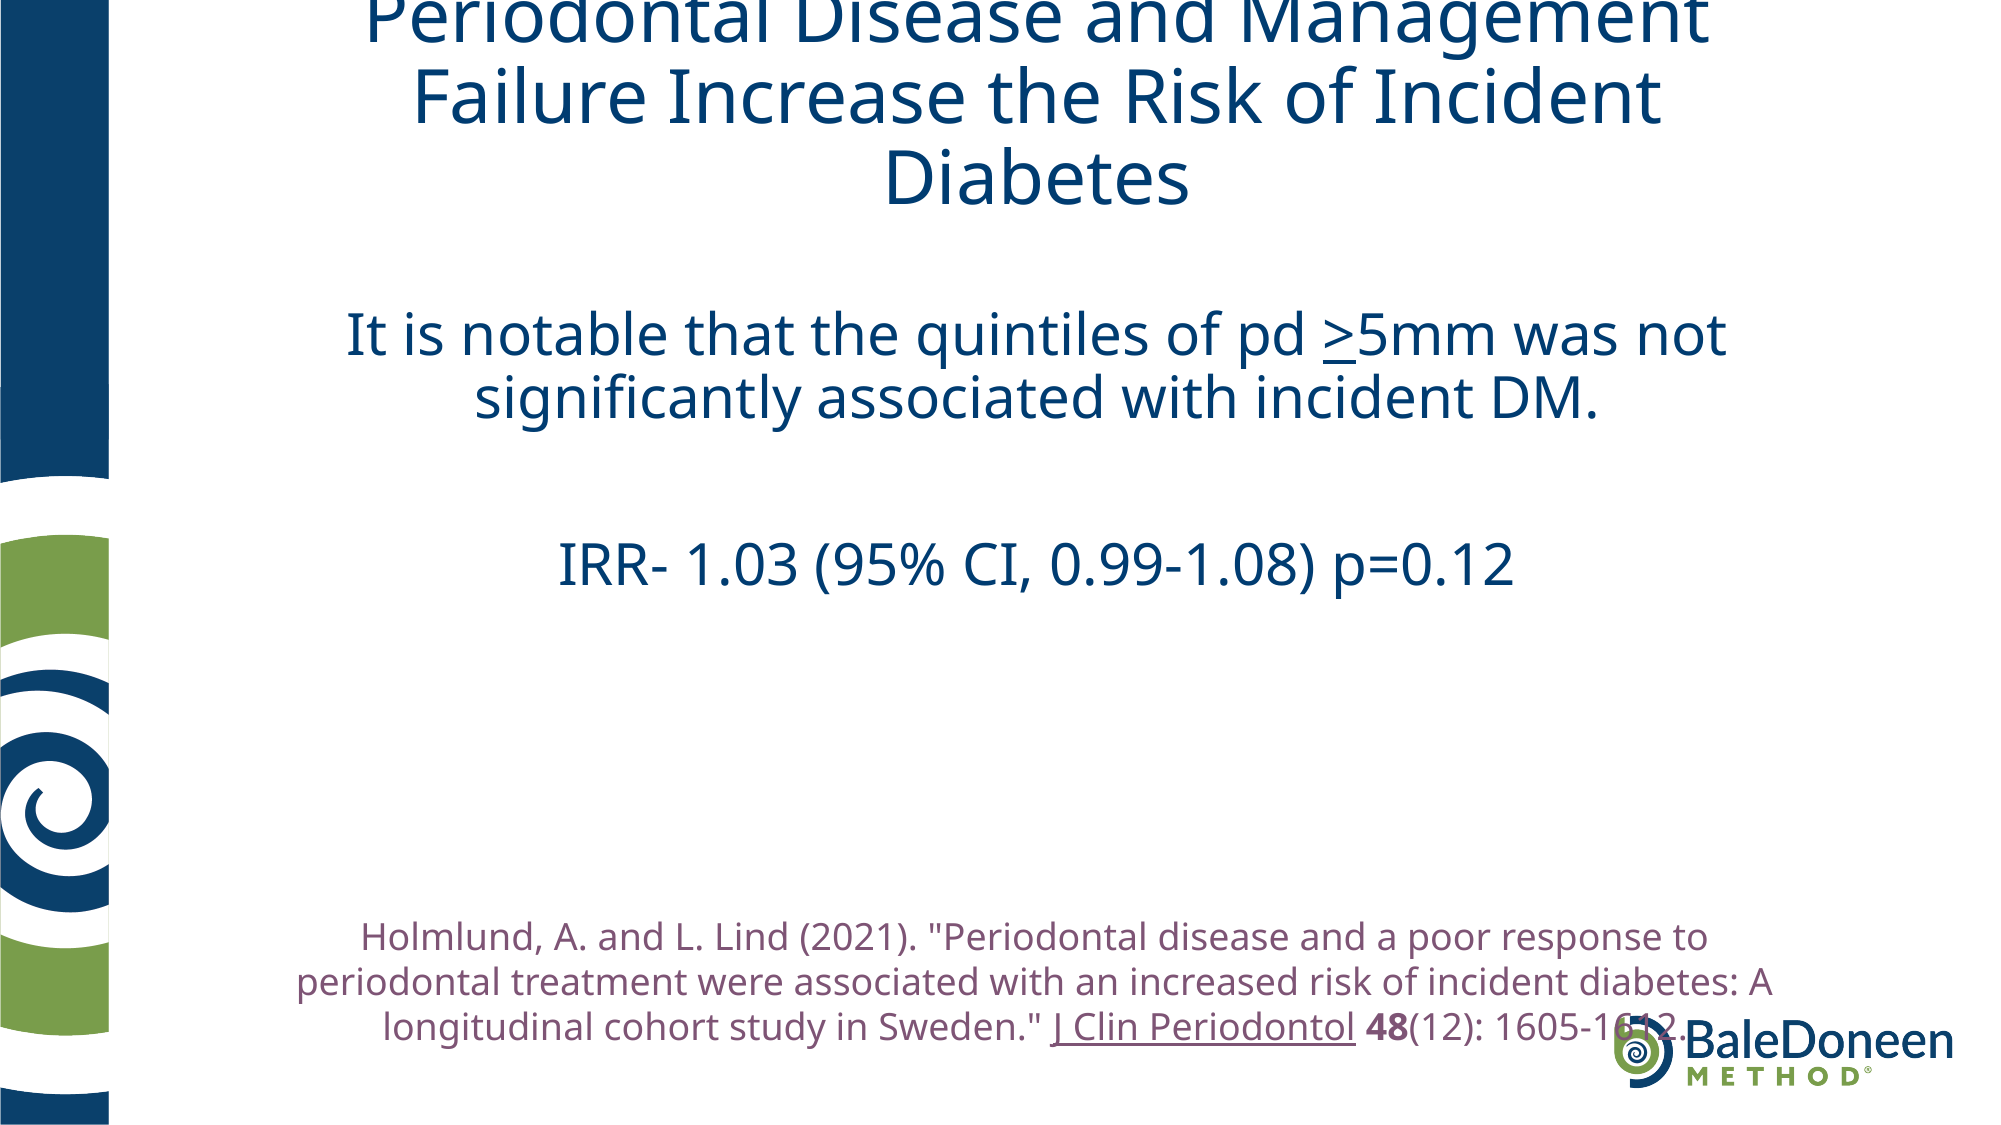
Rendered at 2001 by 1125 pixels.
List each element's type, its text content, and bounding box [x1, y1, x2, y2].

text_box Holmlund, A. and L. Lind (2021). "Periodontal disease and a poor response to periodontal treatment were associated with an increased risk of incident diabetes: A longitudinal cohort study in Sweden." J Clin Periodontol 48(12): 1605-1612. [240, 905, 1830, 1100]
picture [0, 0, 2001, 1125]
title Periodontal Disease and Management Failure Increase the Risk of Incident Diabetes [262, 37, 1812, 161]
list It is notable that the quintiles of pd >5mm was not significantly associated with incident DM. IRR- 1.03 (95% CI, 0.99-1.08) p=0.12 [262, 297, 1812, 884]
